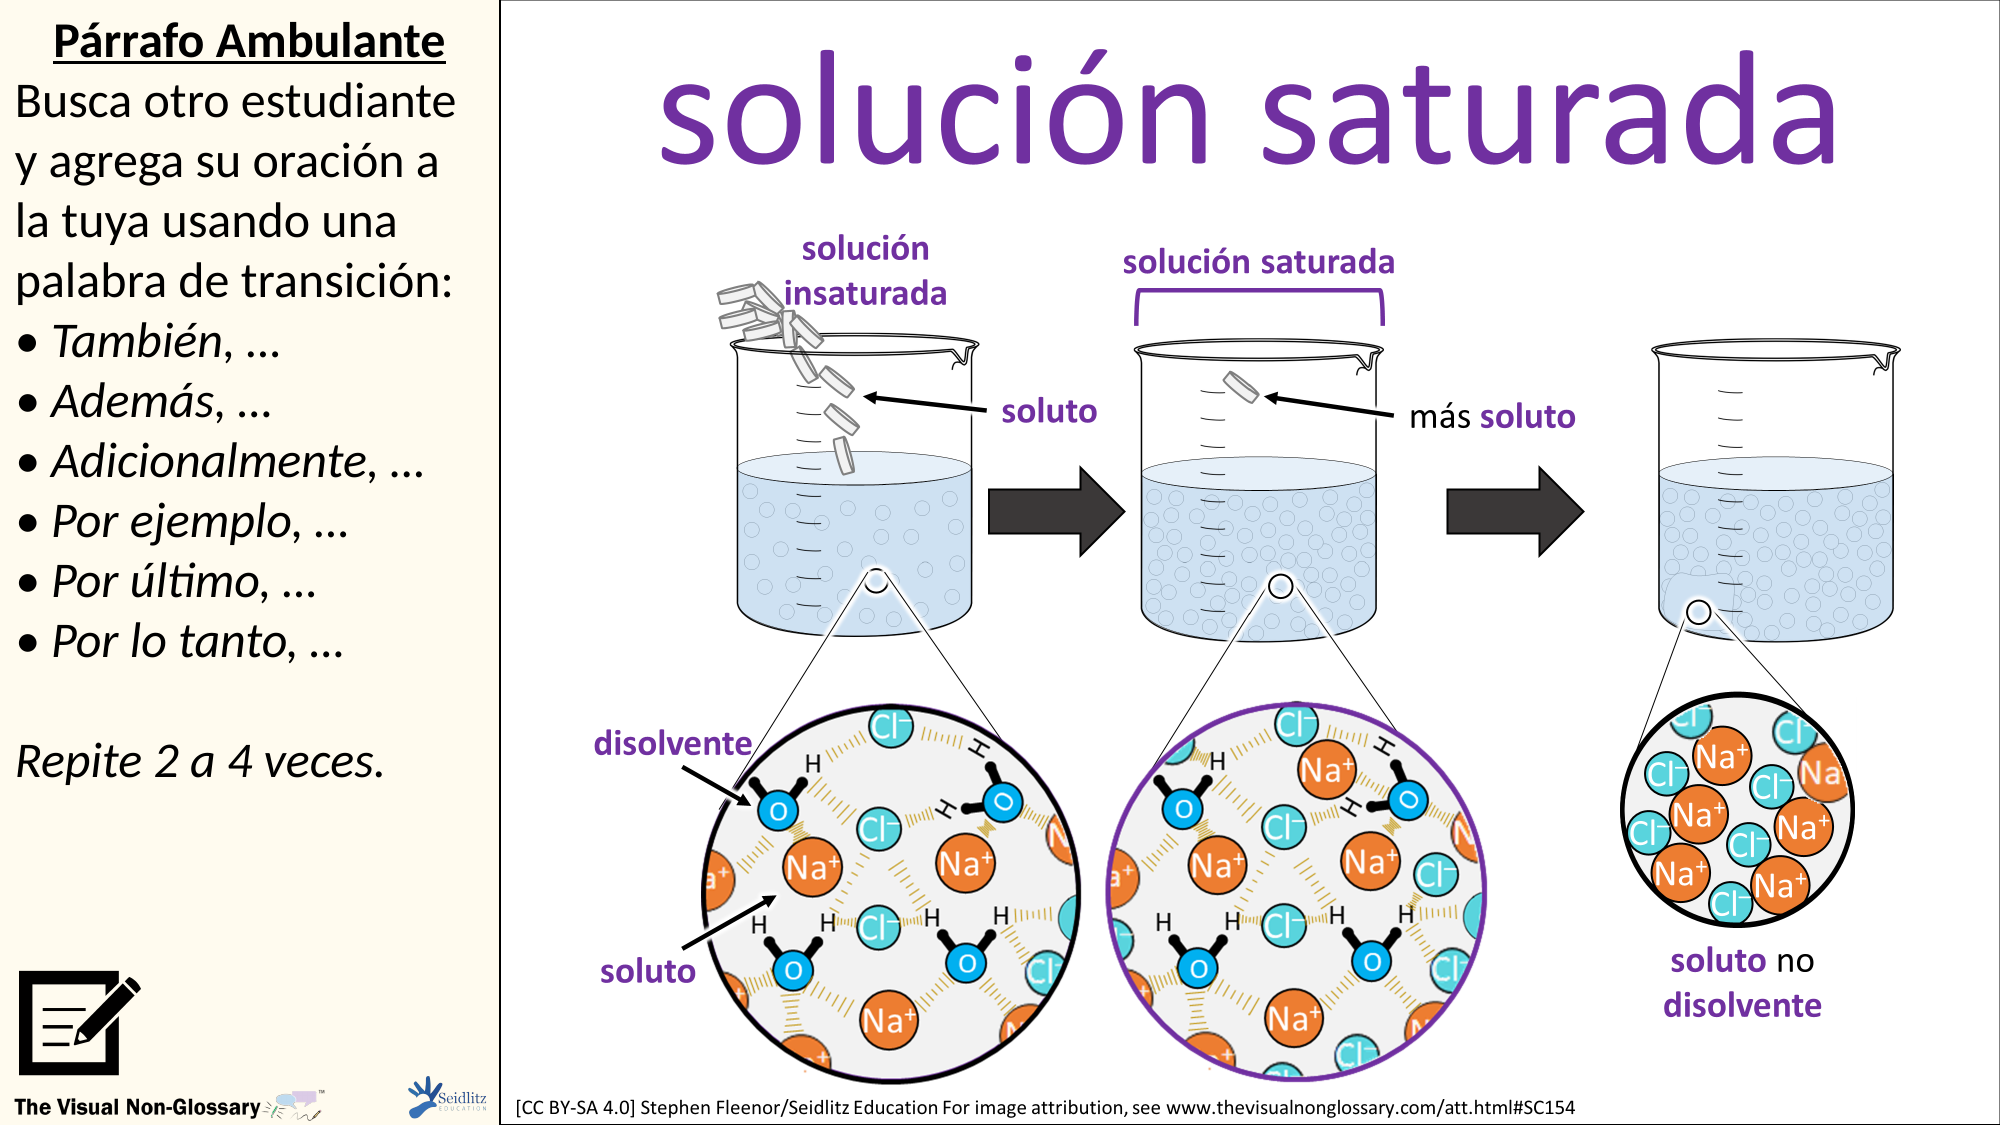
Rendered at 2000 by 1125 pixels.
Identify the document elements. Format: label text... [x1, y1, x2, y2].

picture [499, 0, 2000, 1125]
picture [0, 961, 328, 1125]
picture [403, 1073, 495, 1125]
text_box Párrafo Ambulante [38, 0, 461, 59]
text_box Busca otro estudiante y agrega su oración a la tuya usando una palabra de transición:​ • También, … • Además, … • Adicionalmente, … • Por ejemplo, … • Por último, … • Por lo tanto, … Repite 2 a 4 veces. [0, 59, 494, 795]
